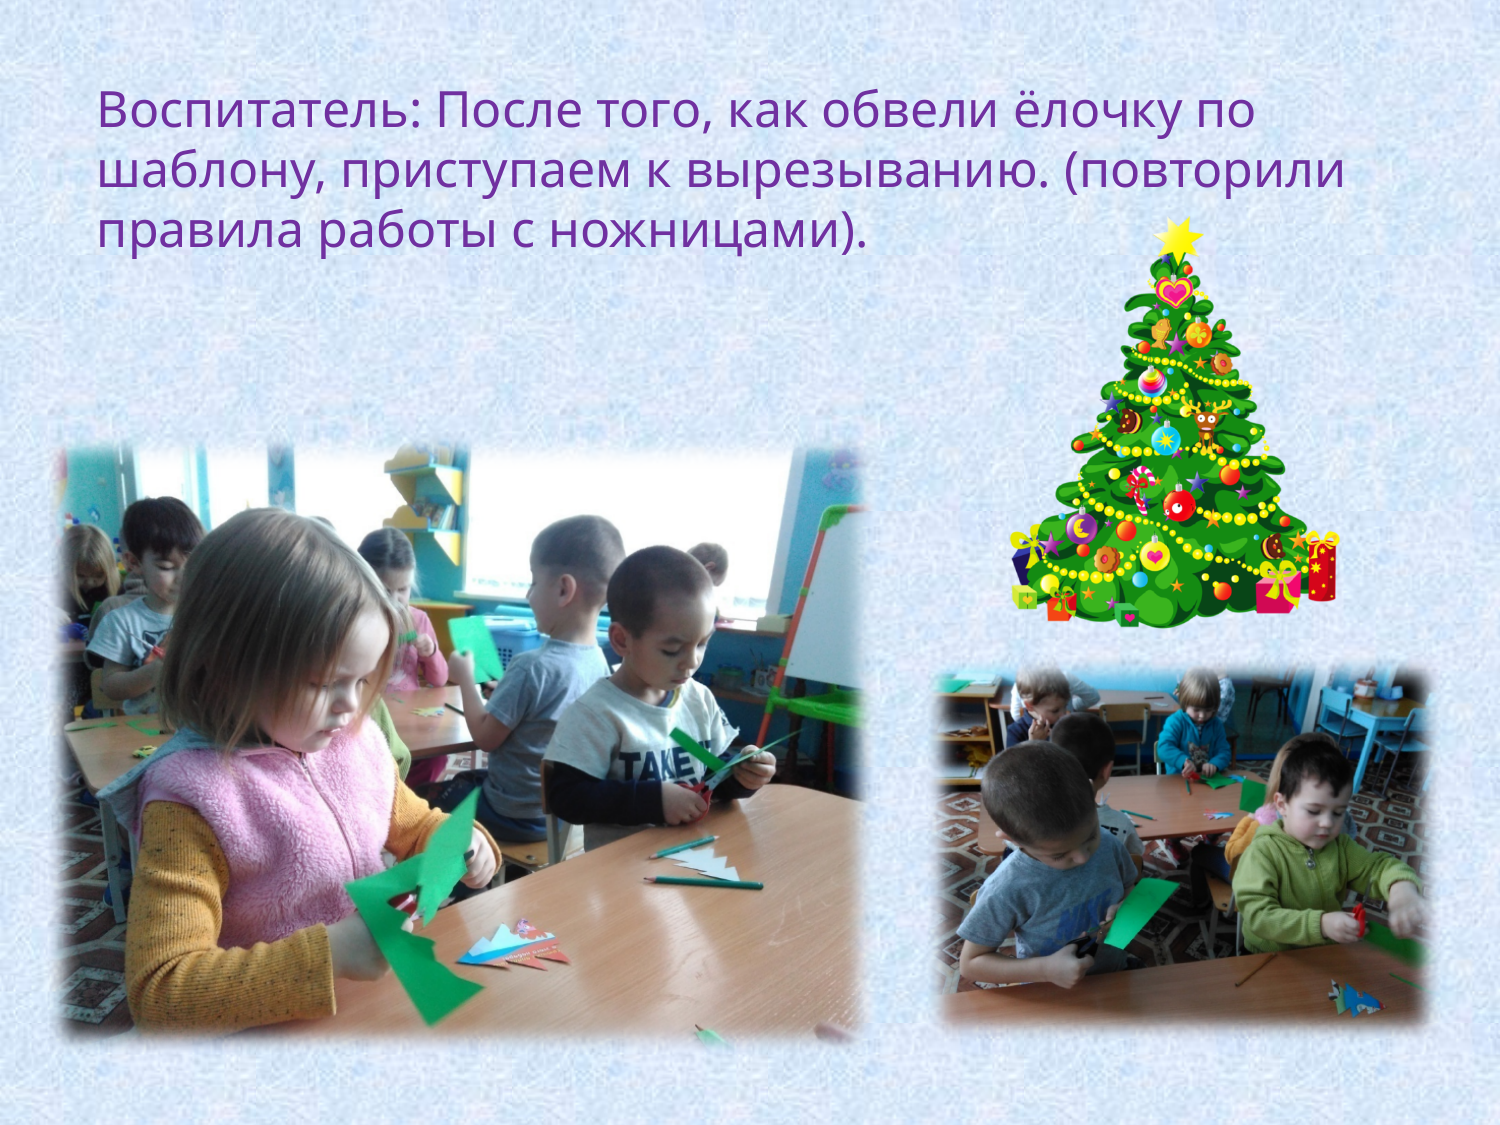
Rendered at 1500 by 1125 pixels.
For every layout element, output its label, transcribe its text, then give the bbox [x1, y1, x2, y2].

picture [0, 0, 1500, 1125]
text_box Воспитатель: После того, как обвели ёлочку по шаблону, приступаем к вырезыванию. (повторили правила работы с ножницами). [82, 70, 1383, 265]
